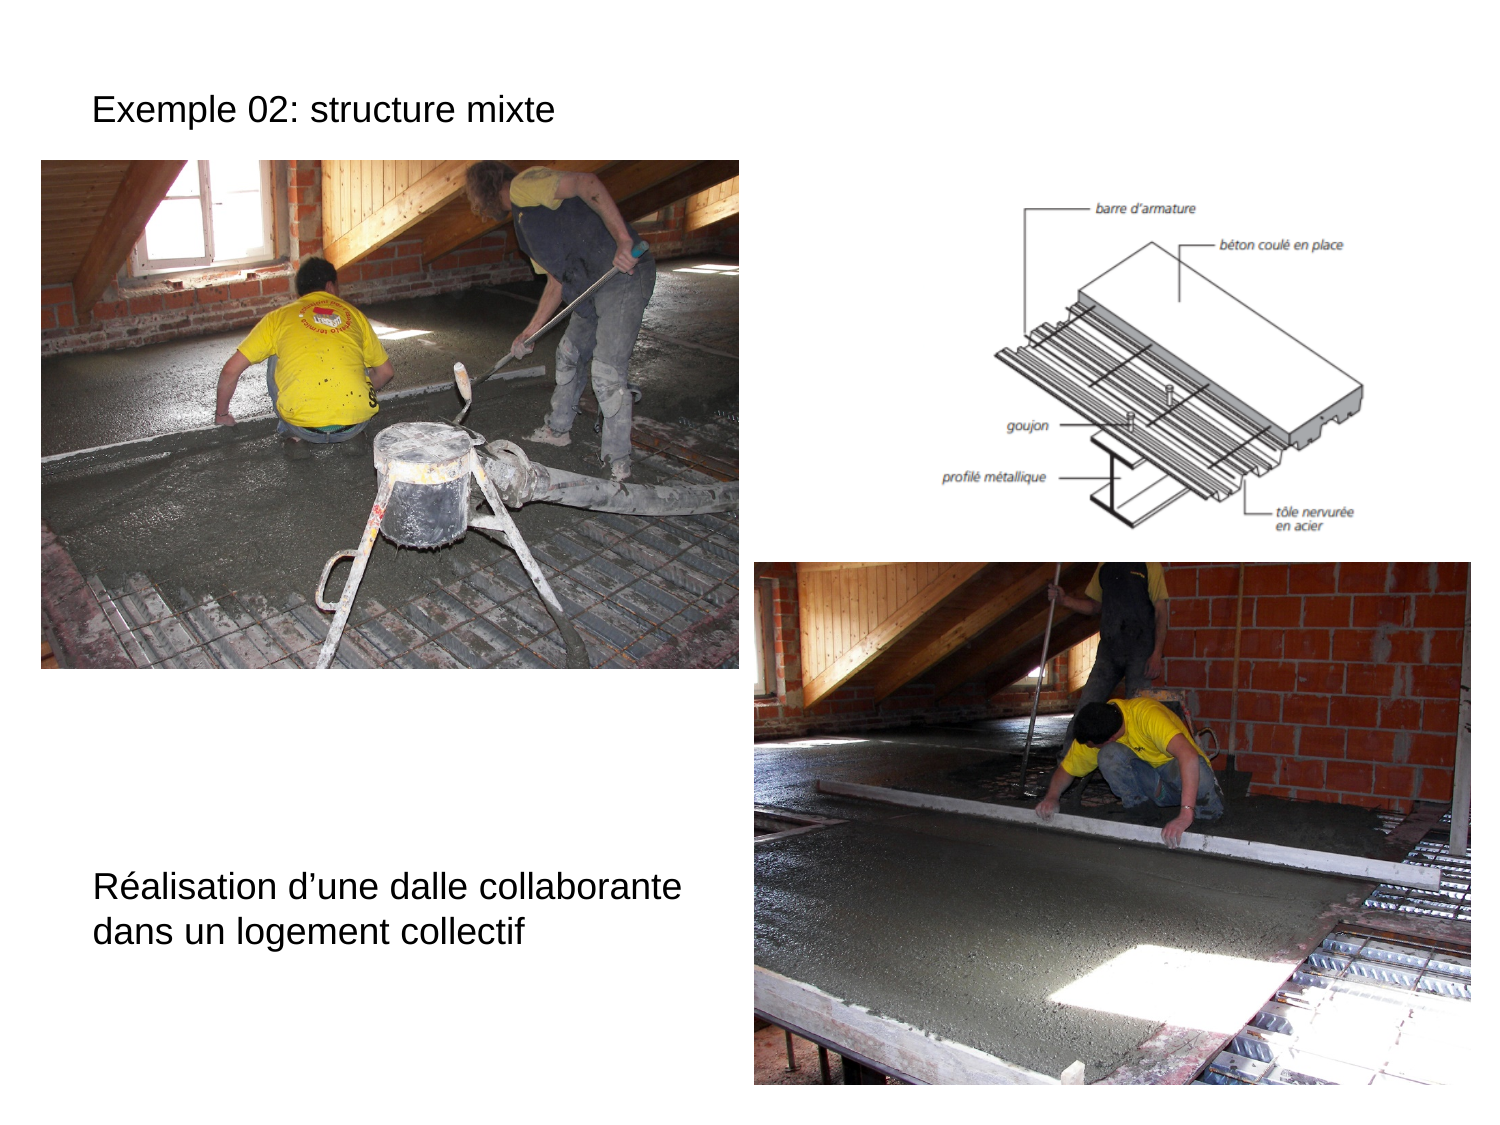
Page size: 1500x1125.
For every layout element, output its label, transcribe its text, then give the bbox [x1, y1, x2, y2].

picture [40, 160, 739, 669]
picture [754, 562, 1471, 1085]
text_box Réalisation d’une dalle collaborante dans un logement collectif [77, 854, 703, 960]
picture [923, 108, 1390, 548]
text_box Exemple 02: structure mixte [76, 78, 715, 138]
